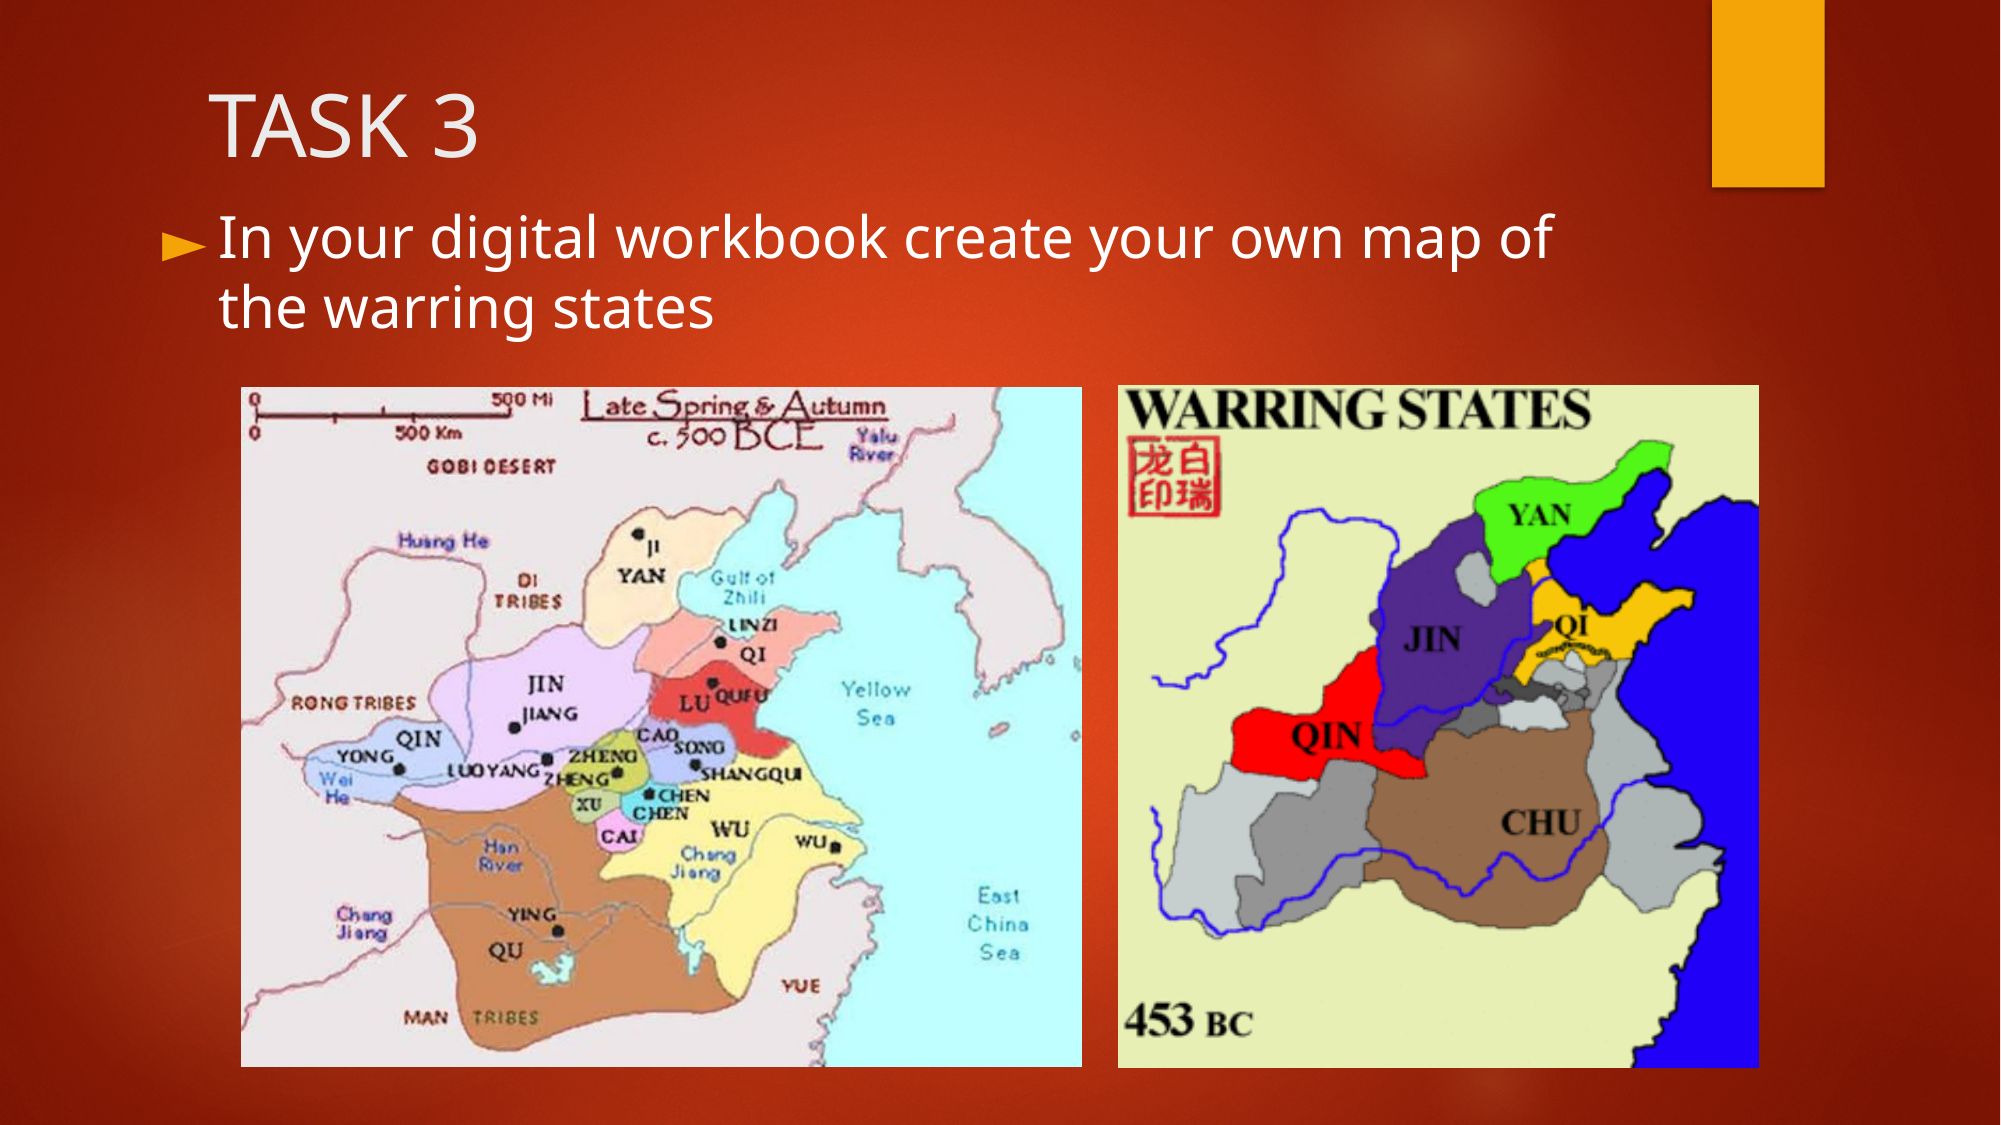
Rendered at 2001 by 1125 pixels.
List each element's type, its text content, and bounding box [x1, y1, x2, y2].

picture [0, 0, 2001, 1125]
title TASK 3 [193, 62, 1737, 293]
list In your digital workbook create your own map of the warring states [147, 193, 1615, 882]
